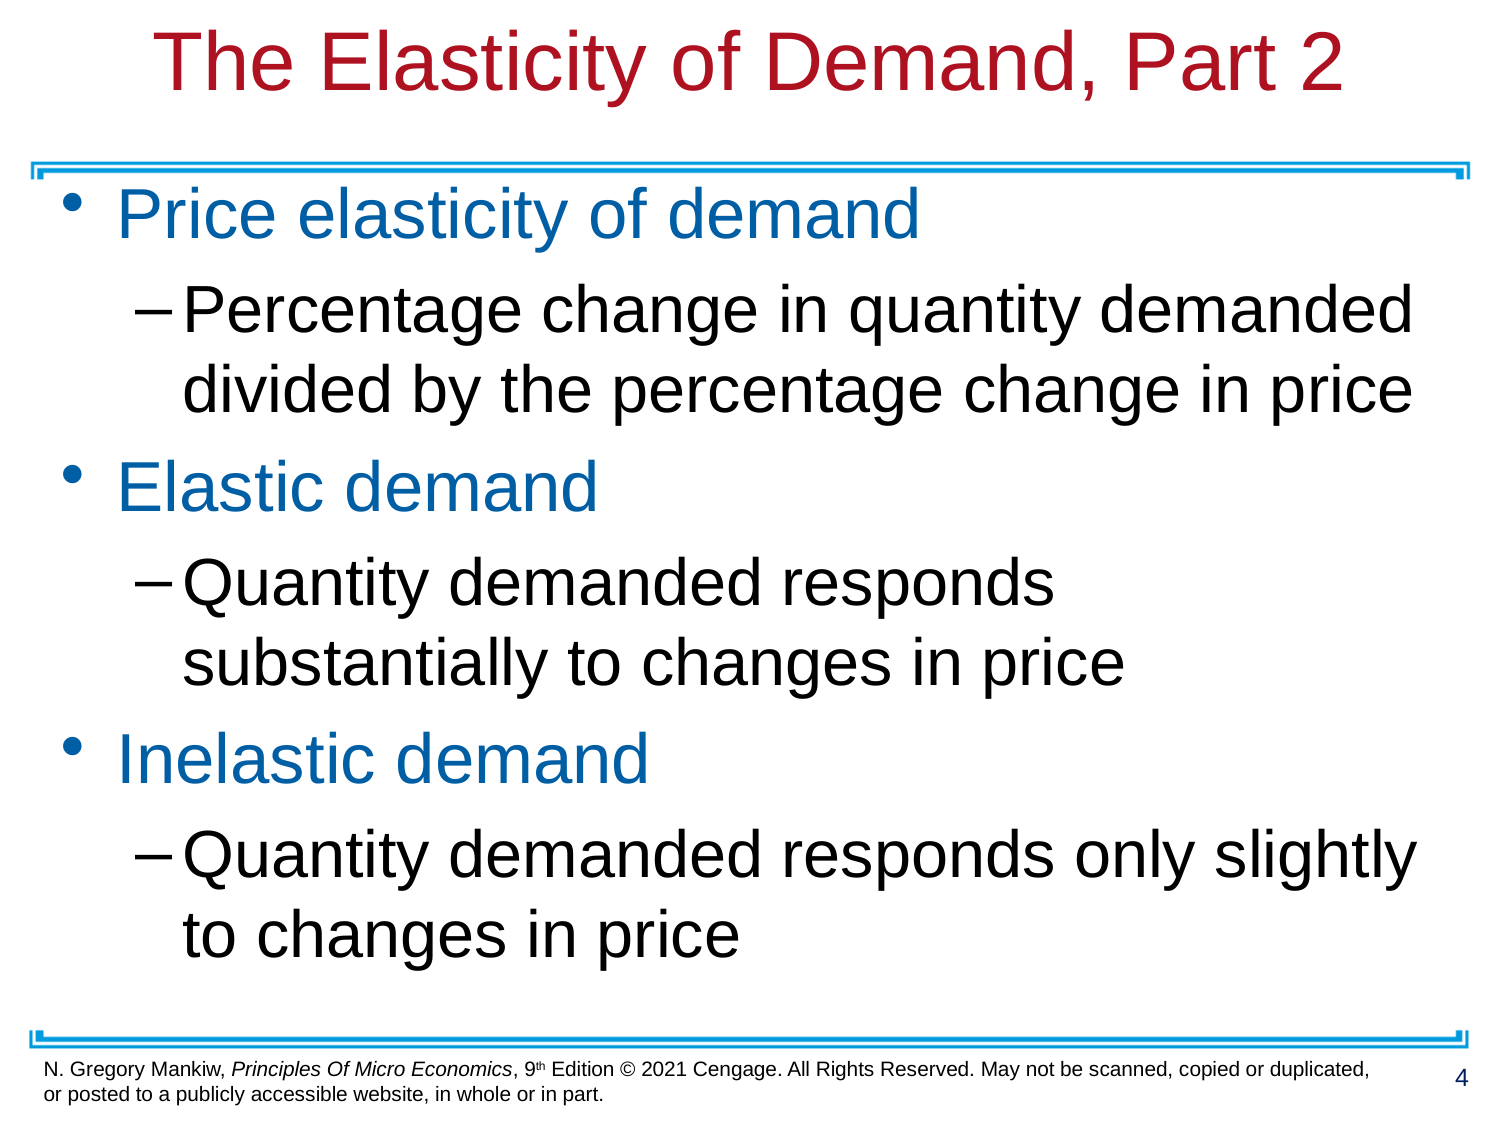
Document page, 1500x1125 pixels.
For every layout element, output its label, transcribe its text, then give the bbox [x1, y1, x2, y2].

picture [25, 1024, 1475, 1057]
list Price elasticity of demand Percentage change in quantity demanded divided by the percentage change in price Elastic demand Quantity demanded responds substantially to changes in price Inelastic demand Quantity demanded responds only slightly to changes in price [45, 160, 1455, 1000]
slide_number 4 [1423, 1052, 1500, 1117]
title The Elasticity of Demand, Part 2 [109, 0, 1391, 142]
picture [25, 154, 1475, 186]
